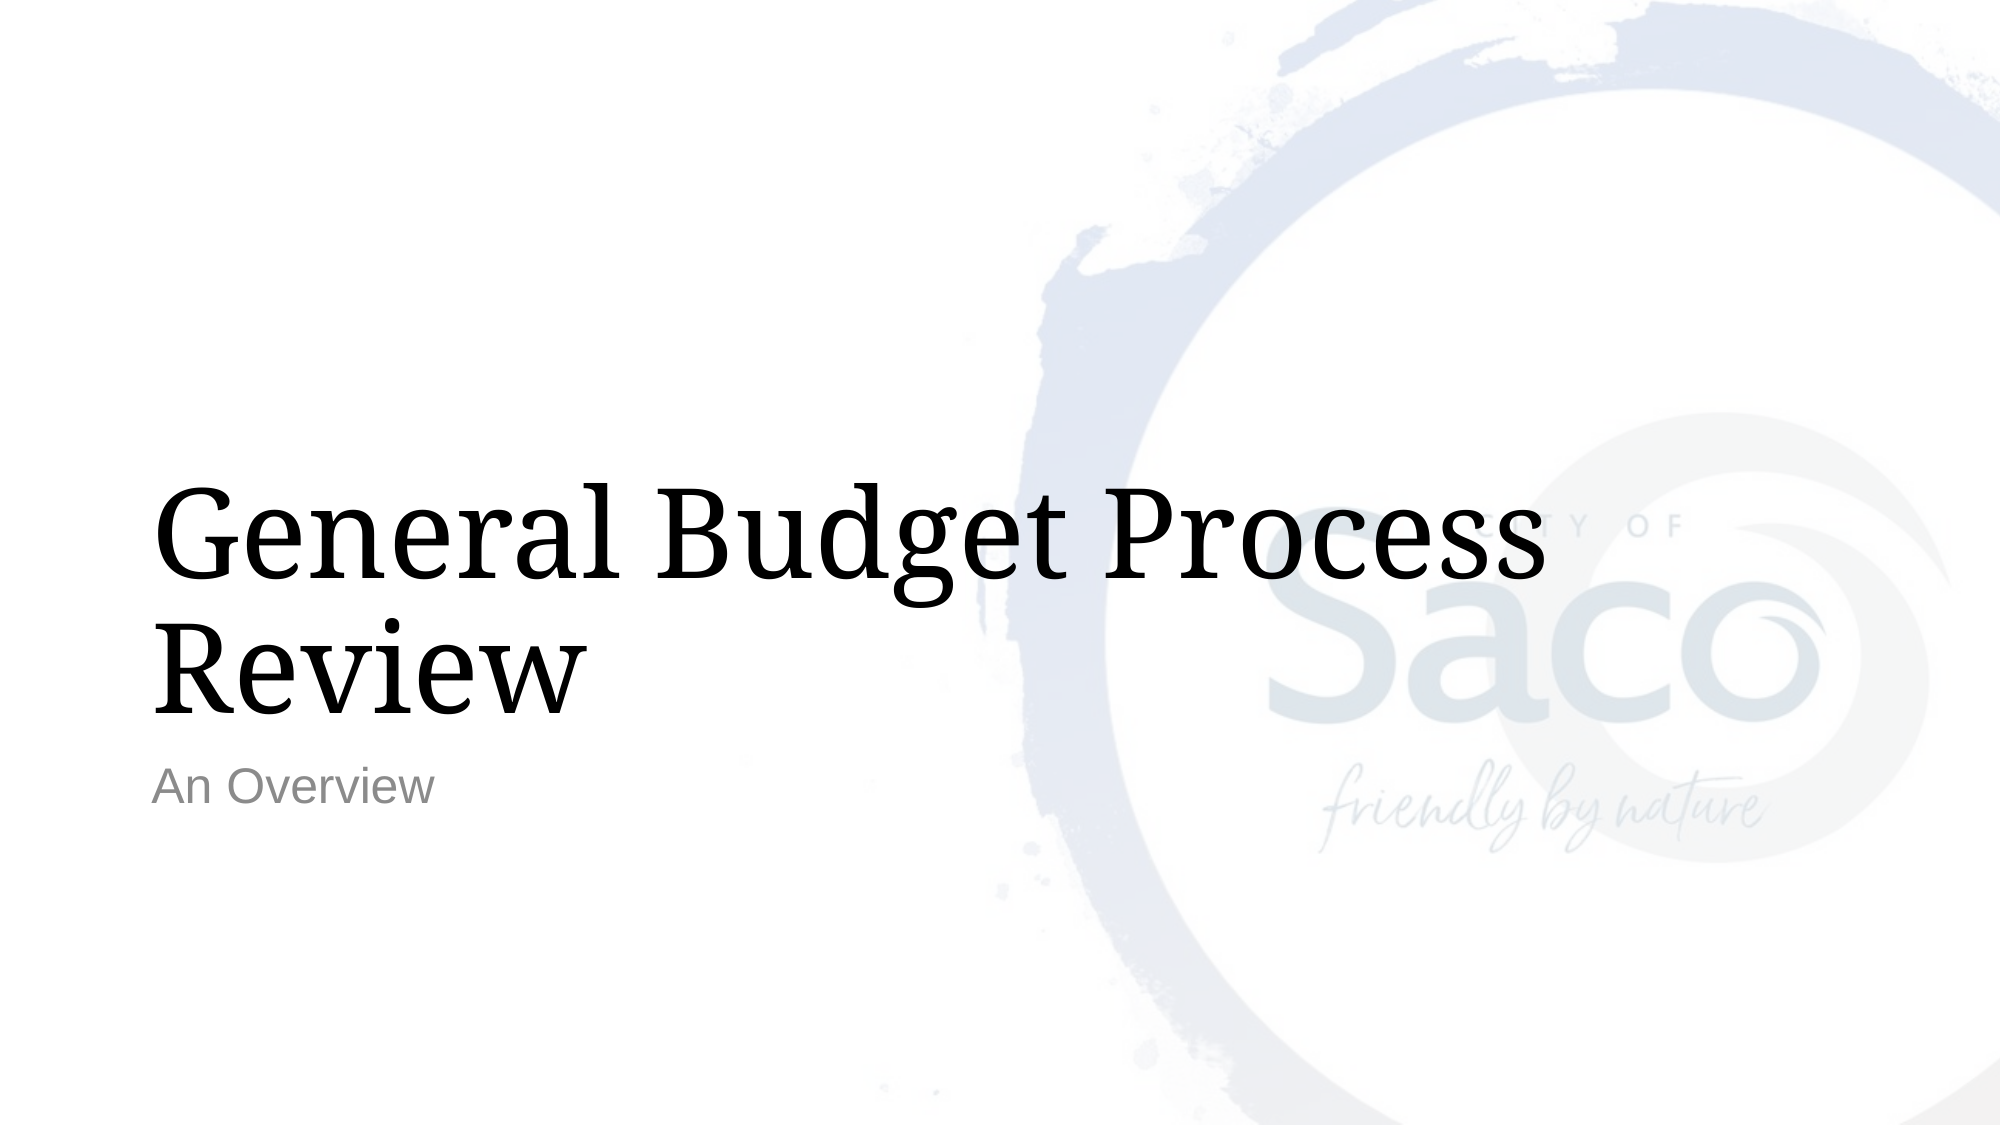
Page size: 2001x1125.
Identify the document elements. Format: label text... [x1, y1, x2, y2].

list An Overview [136, 752, 1862, 999]
title General Budget Process Review [136, 280, 1862, 749]
